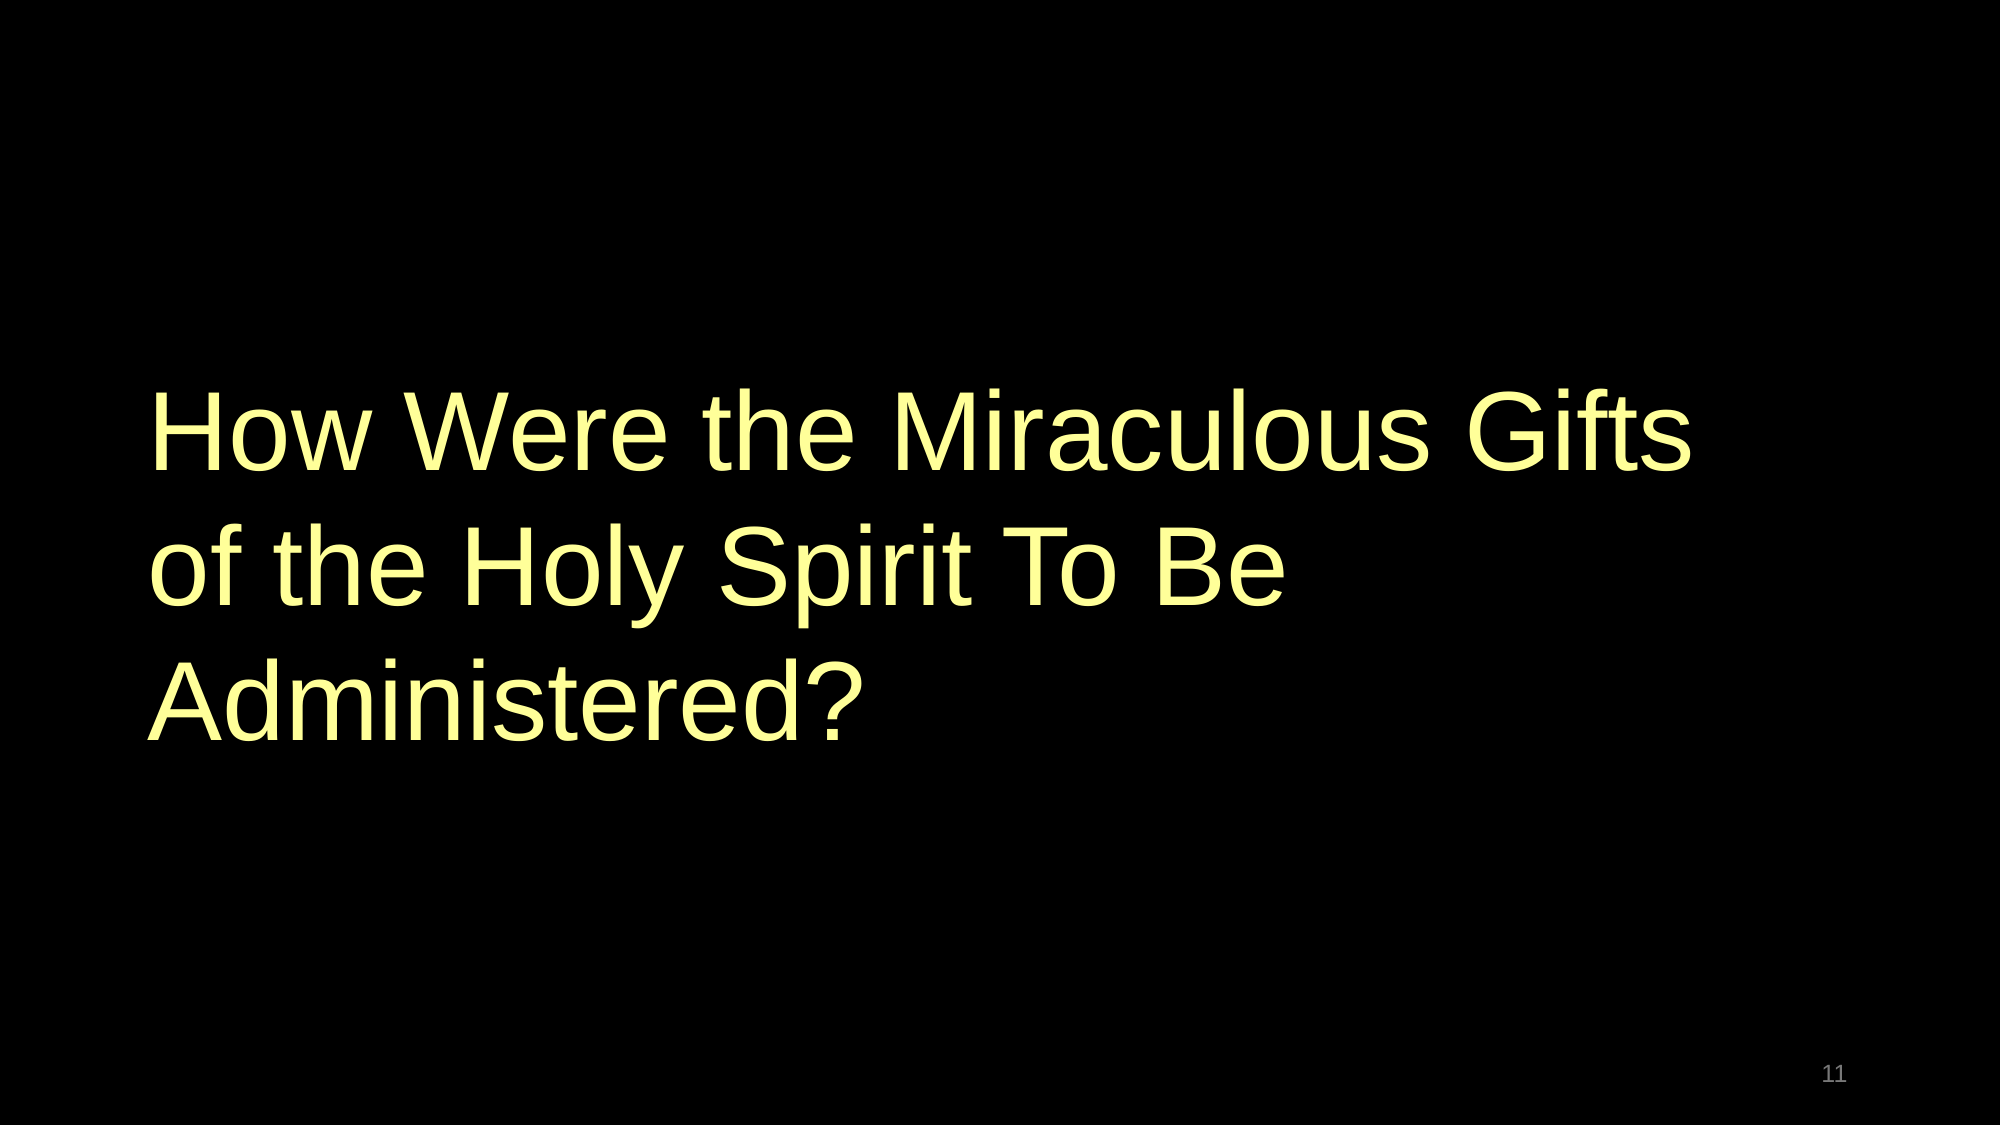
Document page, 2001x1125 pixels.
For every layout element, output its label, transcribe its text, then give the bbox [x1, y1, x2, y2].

slide_number 11 [1412, 1042, 1863, 1103]
text_box How Were the Miraculous Gifts of the Holy Spirit To Be Administered? [132, 350, 1798, 771]
